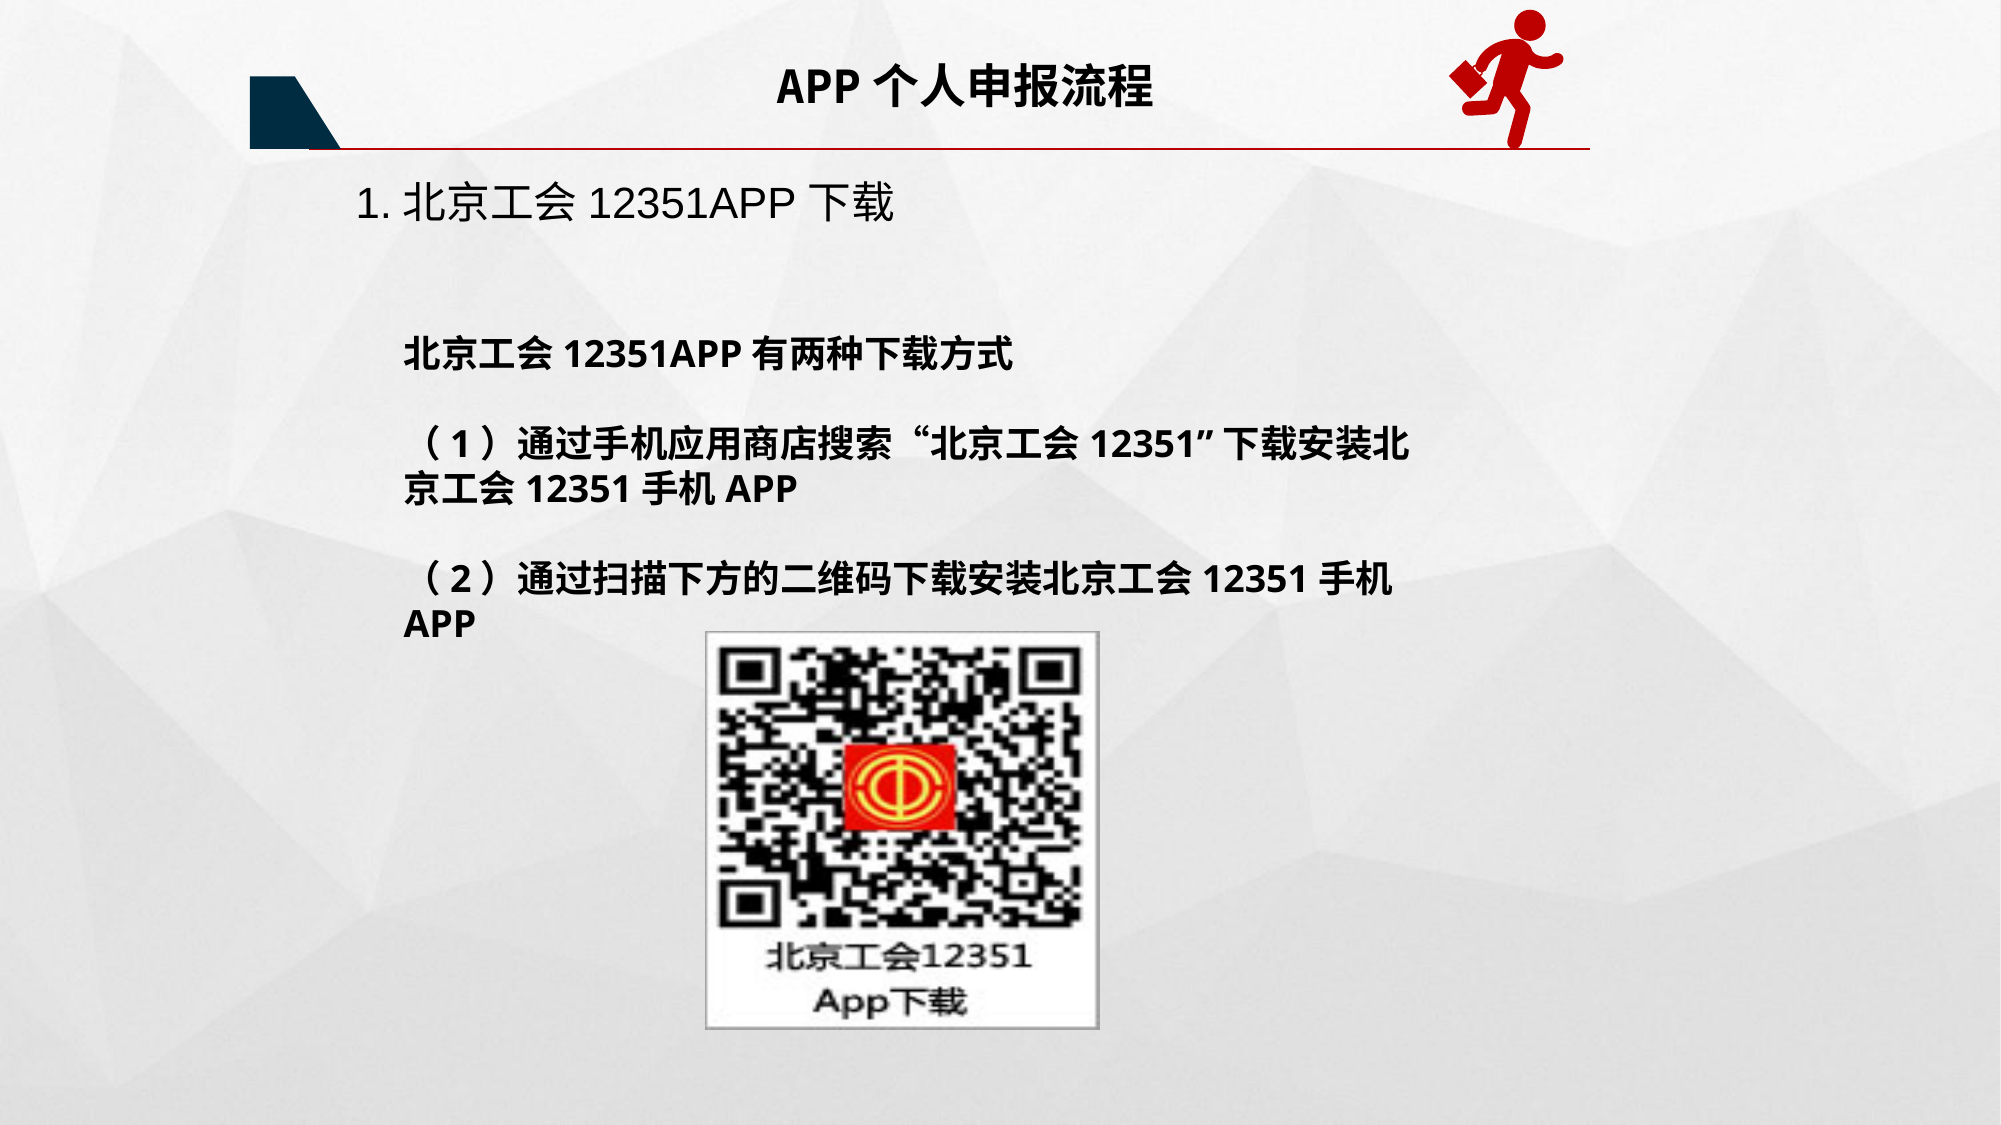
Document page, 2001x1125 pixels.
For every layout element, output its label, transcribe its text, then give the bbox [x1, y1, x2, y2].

text_box 北京工会12351APP有两种下载方式 （1）通过手机应用商店搜索“北京工会12351”下载安装北京工会12351手机APP （2）通过扫描下方的二维码下载安装北京工会12351手机APP [388, 323, 1446, 653]
text_box [249, 76, 341, 149]
text_box APP个人申报流程 [761, 49, 1170, 121]
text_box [1448, 9, 1565, 150]
text_box 1.北京工会12351APP下载 [340, 167, 1361, 254]
picture [0, 0, 2001, 1125]
